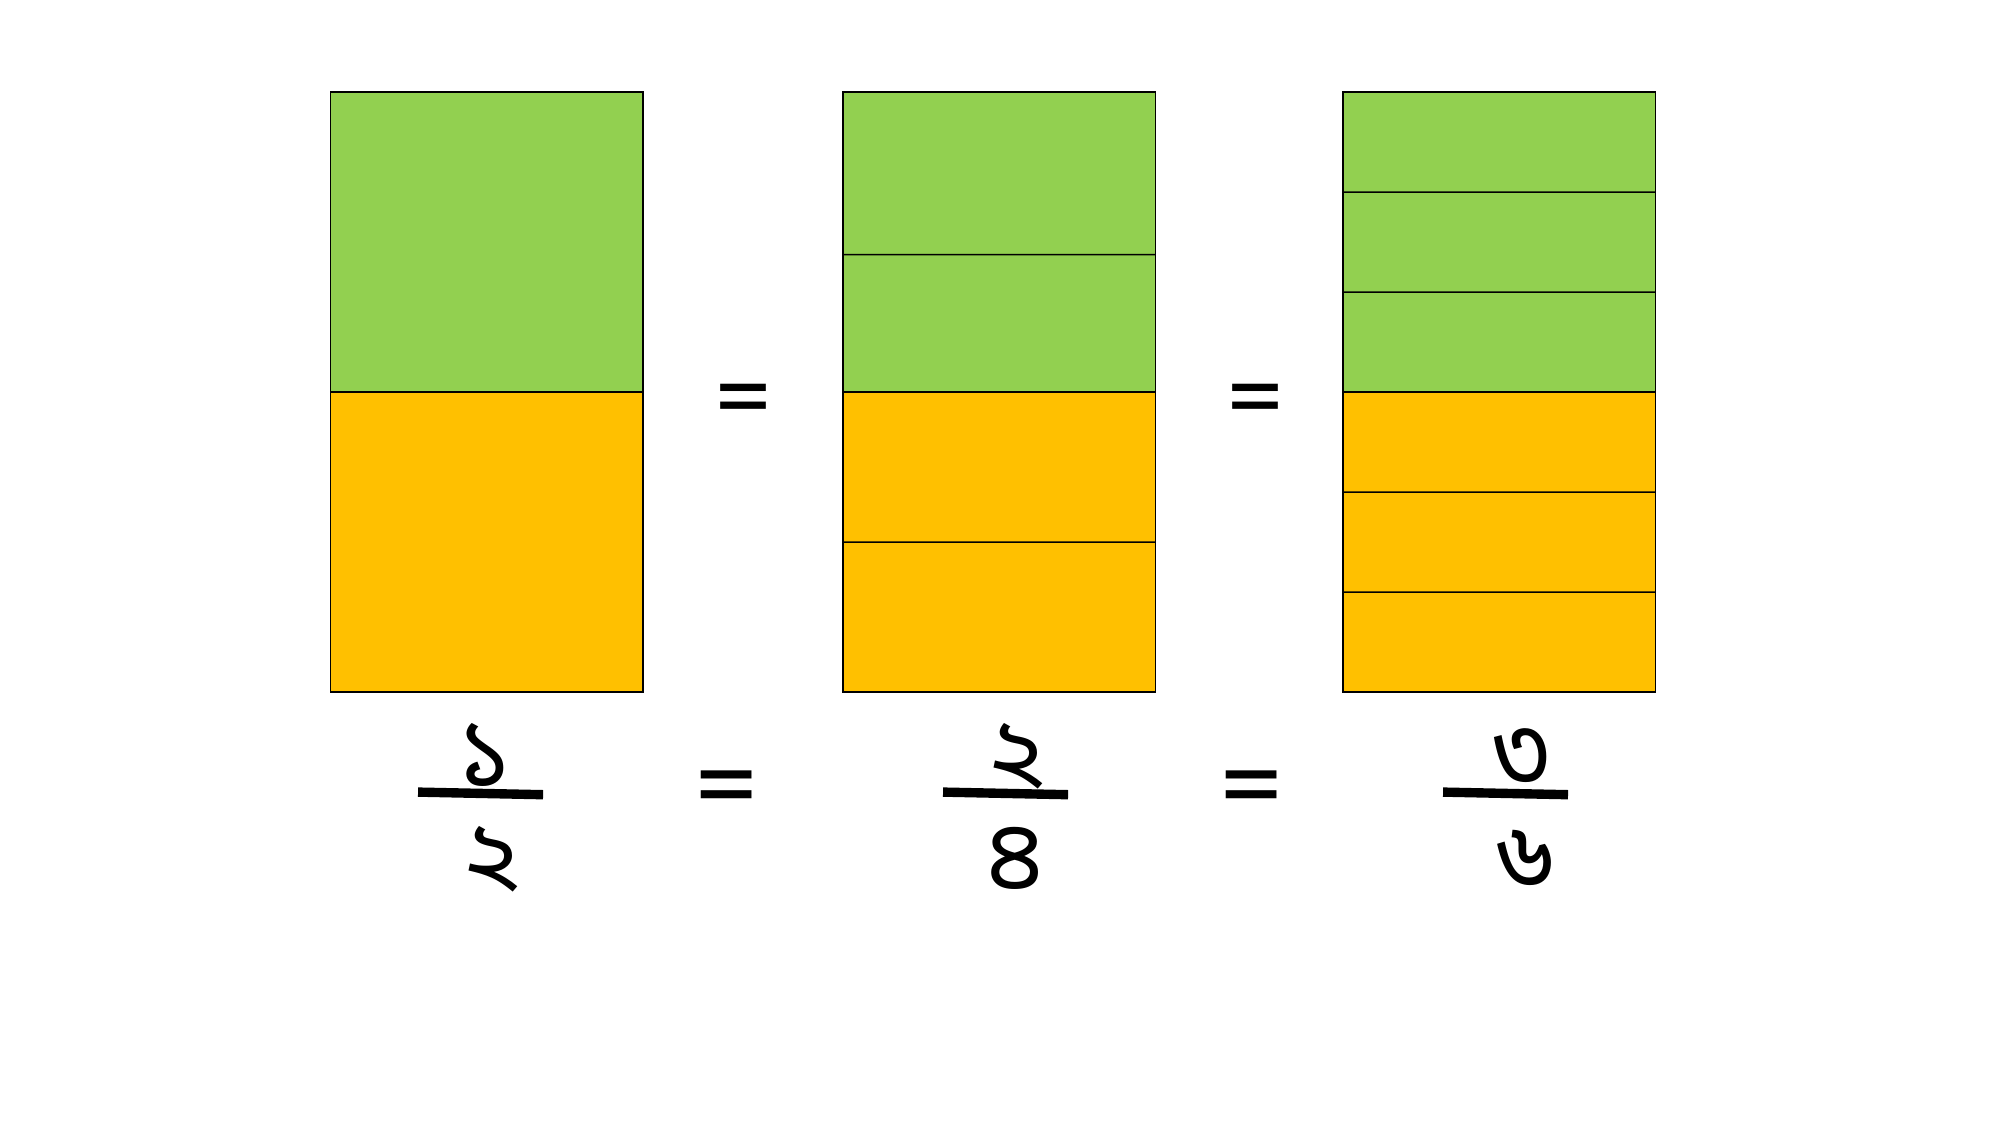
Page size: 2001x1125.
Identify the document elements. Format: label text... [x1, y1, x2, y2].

text_box [843, 92, 1156, 254]
text_box [843, 392, 1156, 542]
text_box [330, 392, 643, 693]
text_box = [681, 692, 773, 1007]
text_box ২ [447, 781, 537, 917]
text_box [330, 92, 643, 392]
text_box [1343, 392, 1656, 492]
text_box [1343, 593, 1656, 693]
text_box [1343, 493, 1656, 592]
text_box ৬ [1480, 781, 1570, 917]
text_box [843, 255, 1156, 392]
text_box [1343, 193, 1656, 292]
text_box = [1205, 692, 1307, 857]
text_box = [700, 312, 787, 598]
text_box = [1212, 312, 1299, 597]
text_box [1343, 92, 1656, 192]
text_box [843, 543, 1156, 693]
text_box ৩ [1476, 679, 1566, 792]
text_box ৩ [1476, 793, 1480, 815]
text_box ১ [439, 679, 529, 792]
text_box ২ [972, 679, 1062, 794]
text_box ১ [439, 793, 447, 815]
text_box [1343, 293, 1656, 392]
text_box ৪ [970, 781, 1060, 917]
